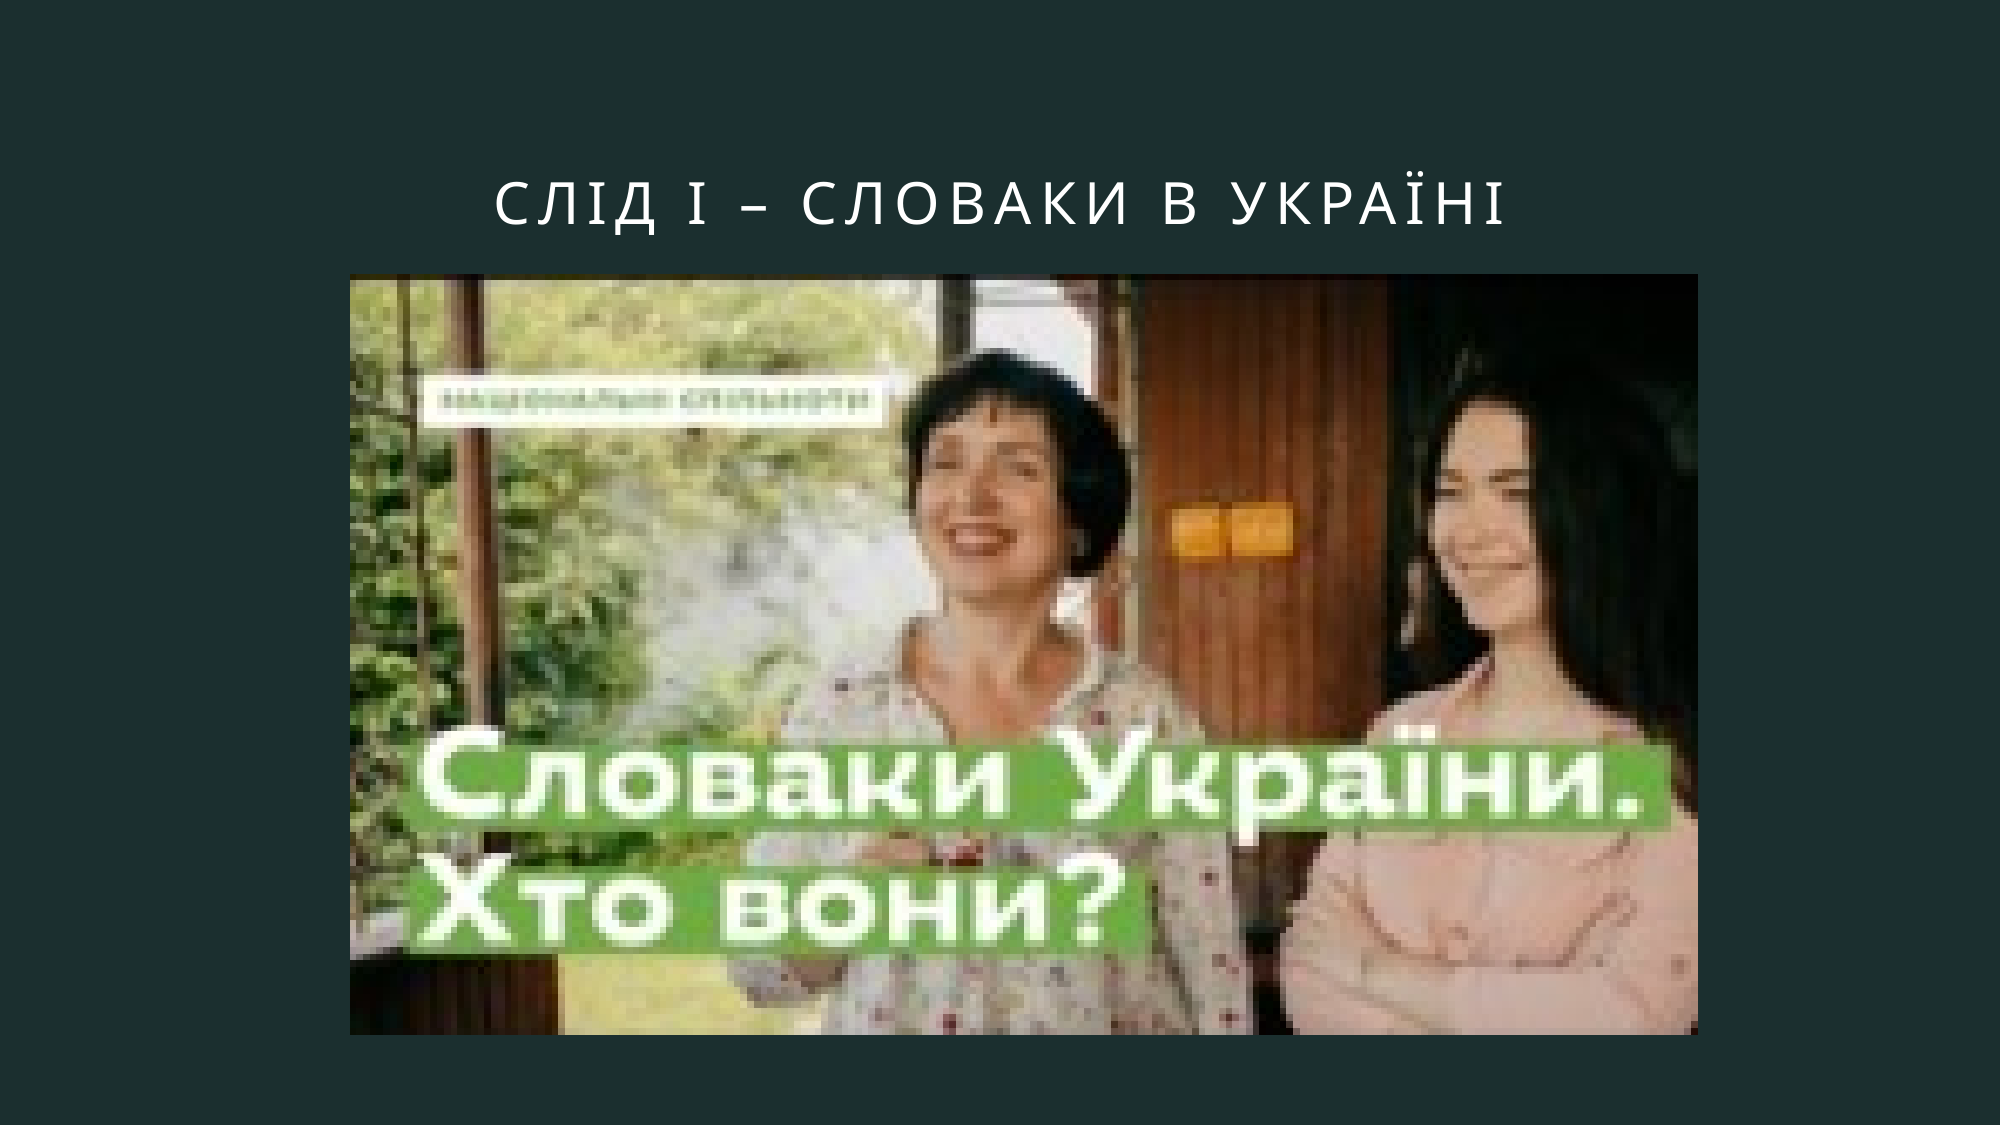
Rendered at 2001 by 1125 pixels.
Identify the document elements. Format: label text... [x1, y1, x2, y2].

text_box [349, 273, 1699, 1036]
title СЛІД І – Словаки в Україні [177, 165, 1822, 274]
